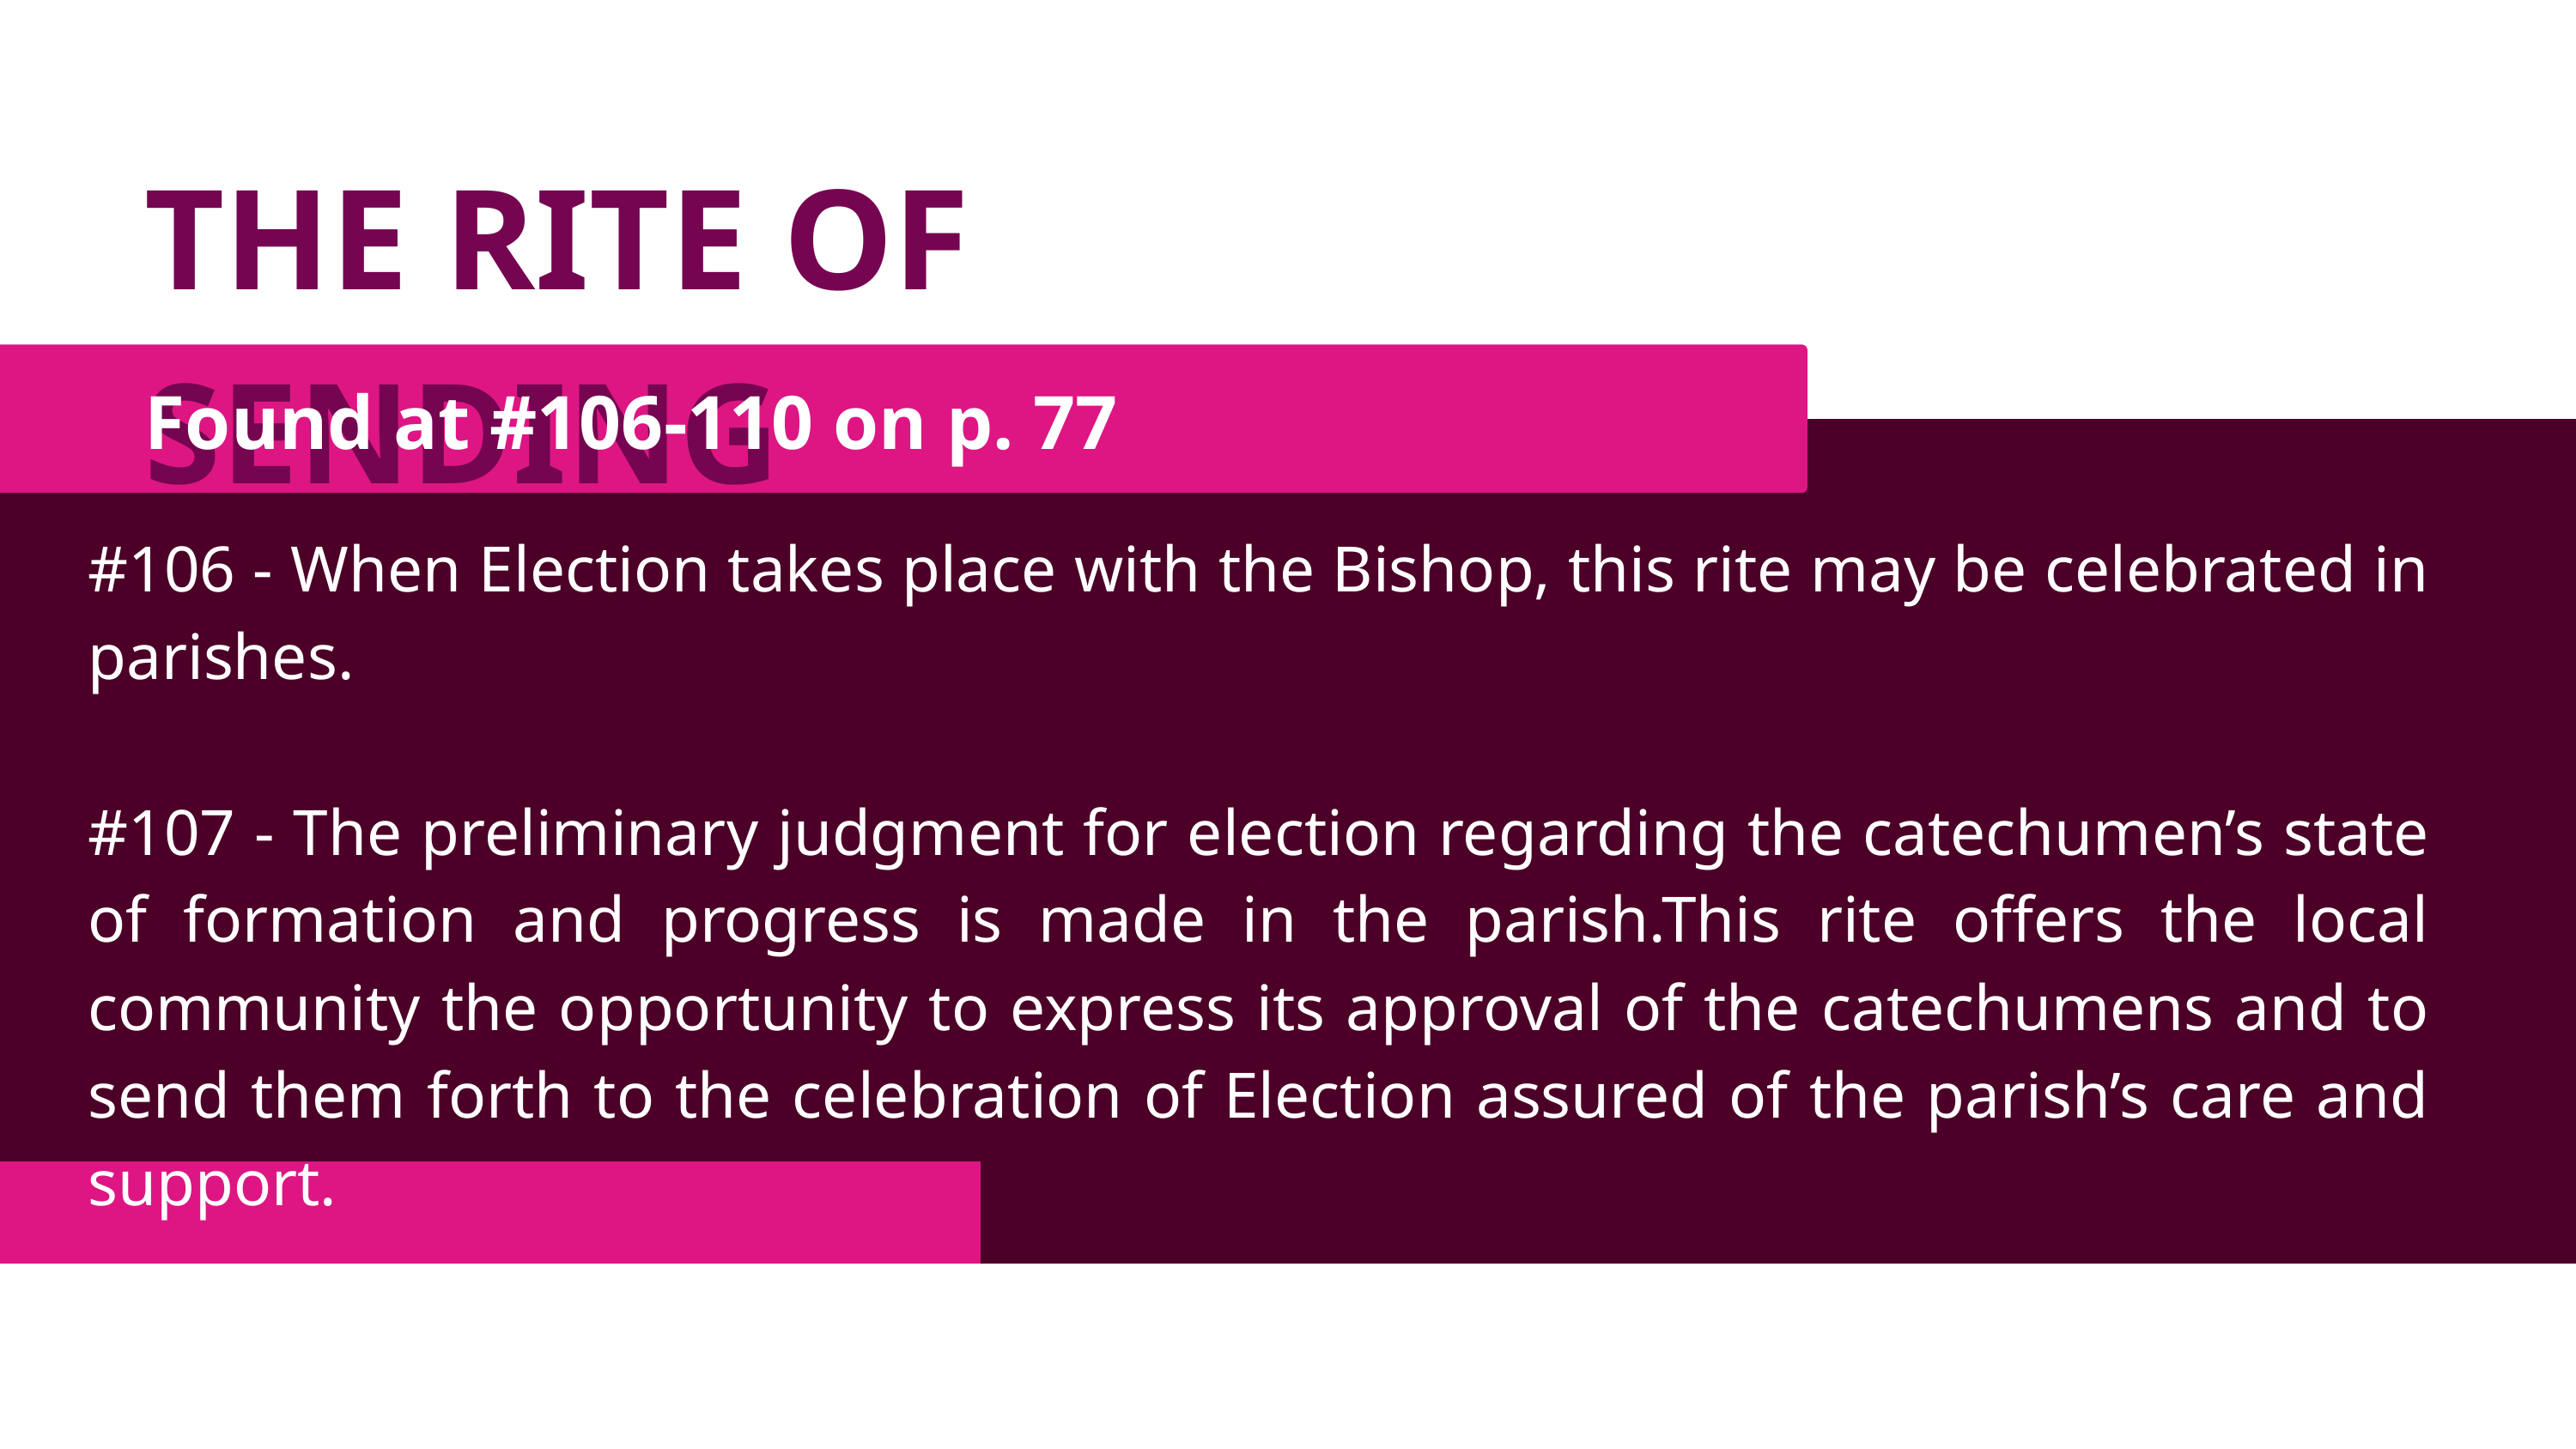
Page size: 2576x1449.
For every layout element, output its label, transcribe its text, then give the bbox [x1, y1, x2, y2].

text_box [0, 344, 1808, 494]
text_box THE RITE OF SENDING [144, 123, 1539, 343]
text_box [0, 1161, 981, 1264]
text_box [0, 418, 2576, 1264]
